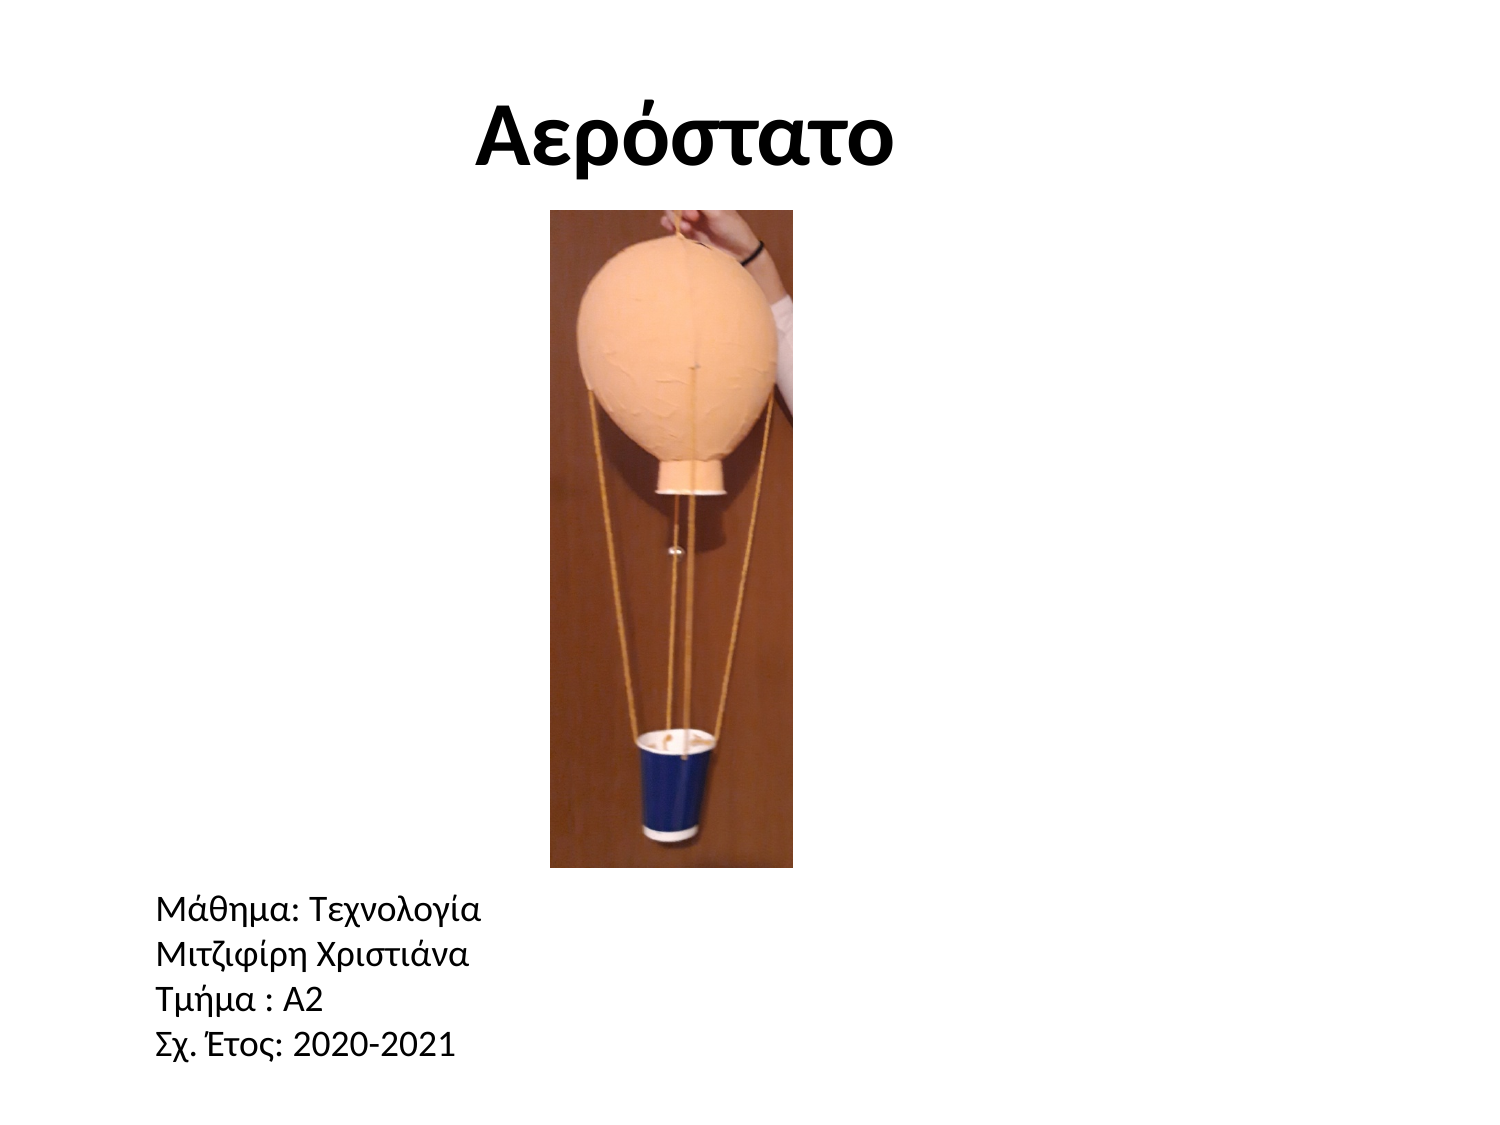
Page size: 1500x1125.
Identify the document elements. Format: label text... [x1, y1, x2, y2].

text_box Μάθημα: Τεχνολογία Μιτζιφίρη Χριστιάνα Τμήμα : Α2 Σχ. Έτος: 2020-2021 [140, 831, 774, 1072]
picture [550, 210, 793, 868]
title Αερόστατο [117, 58, 1254, 200]
